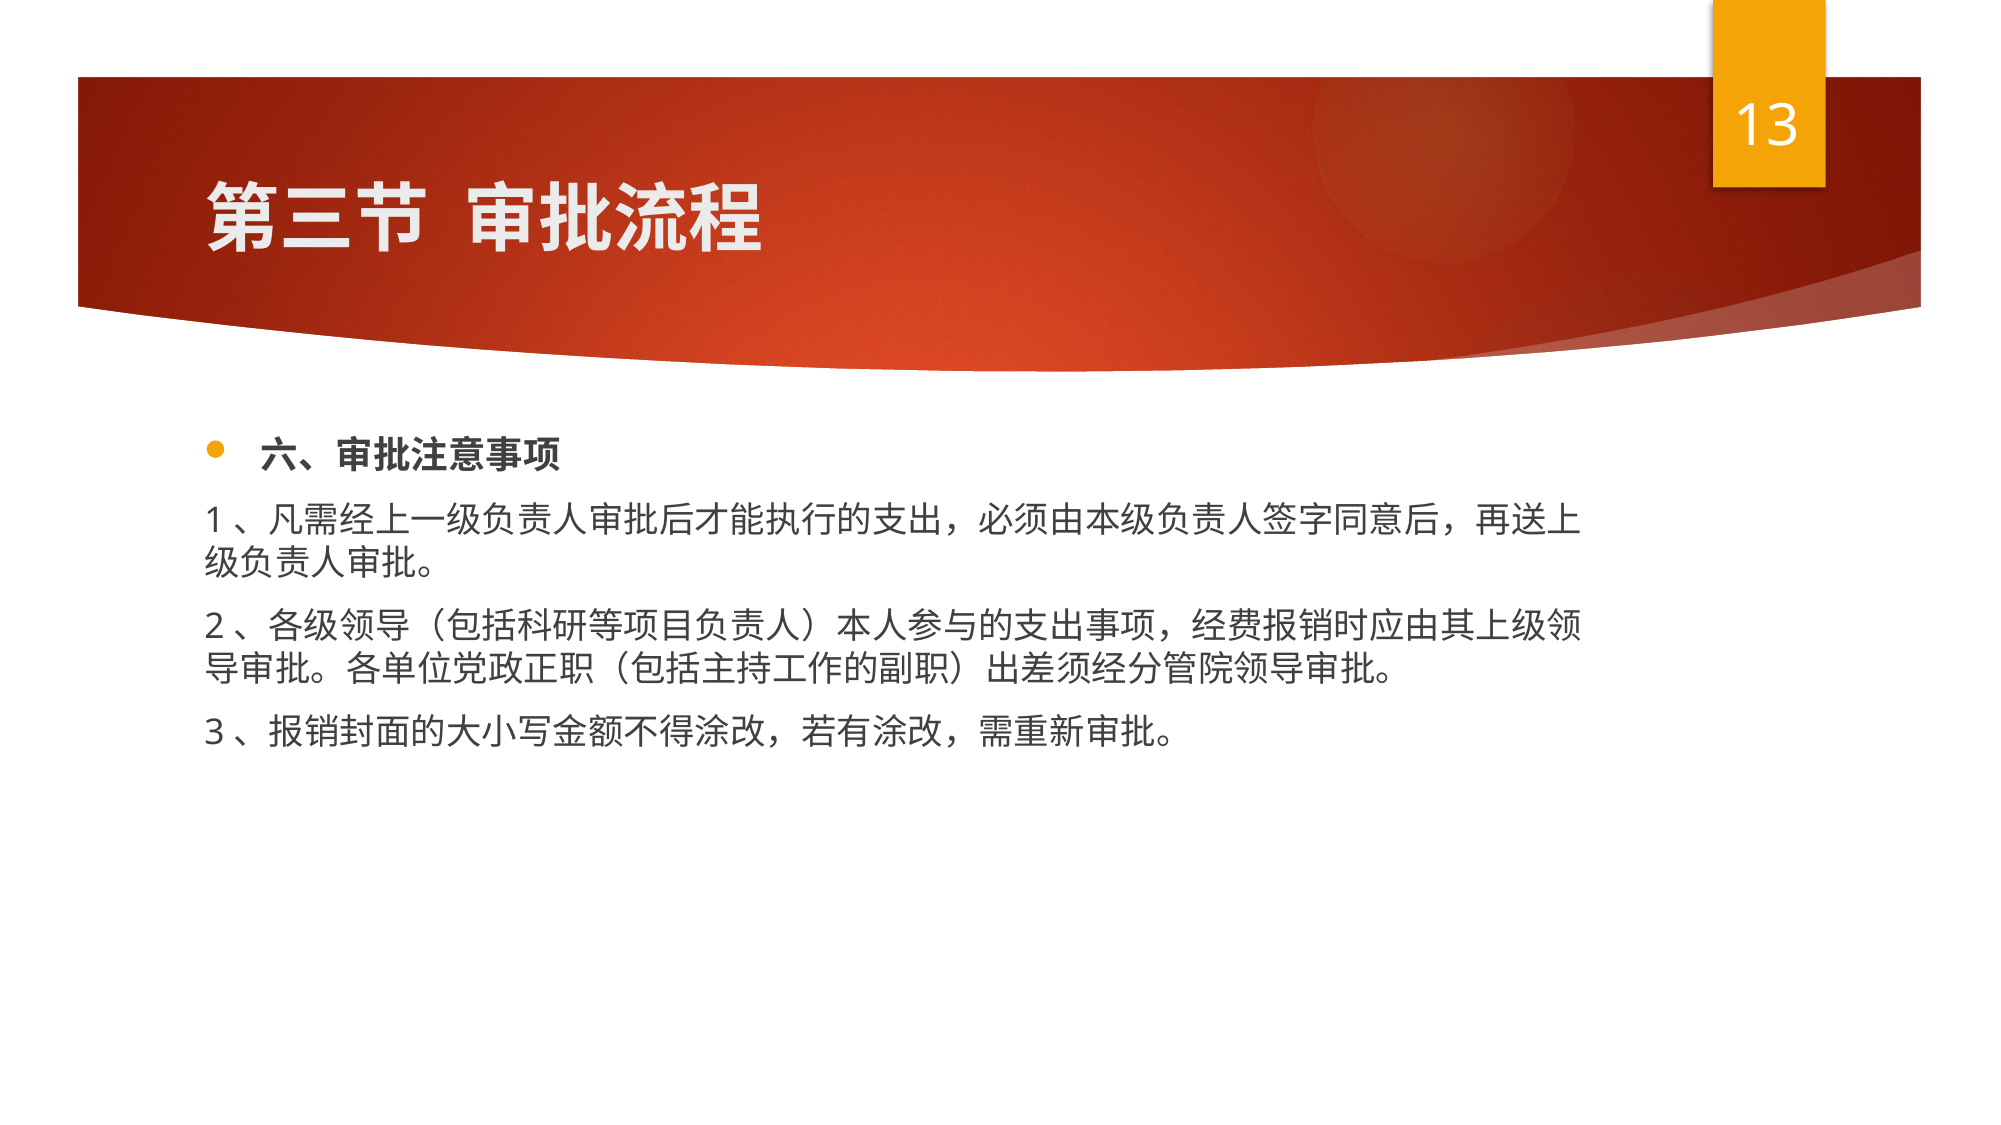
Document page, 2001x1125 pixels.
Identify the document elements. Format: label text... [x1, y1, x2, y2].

list 六、审批注意事项 1、凡需经上一级负责人审批后才能执行的支出，必须由本级负责人签字同意后，再送上级负责人审批。 2、各级领导（包括科研等项目负责人）本人参与的支出事项，经费报销时应由其上级领导审批。各单位党政正职（包括主持工作的副职）出差须经分管院领导审批。 3、报销封面的大小写金额不得涂改，若有涂改，需重新审批。 [189, 423, 1627, 1096]
slide_number 13 [1698, 48, 1836, 175]
title 第三节 审批流程 [189, 155, 1627, 275]
